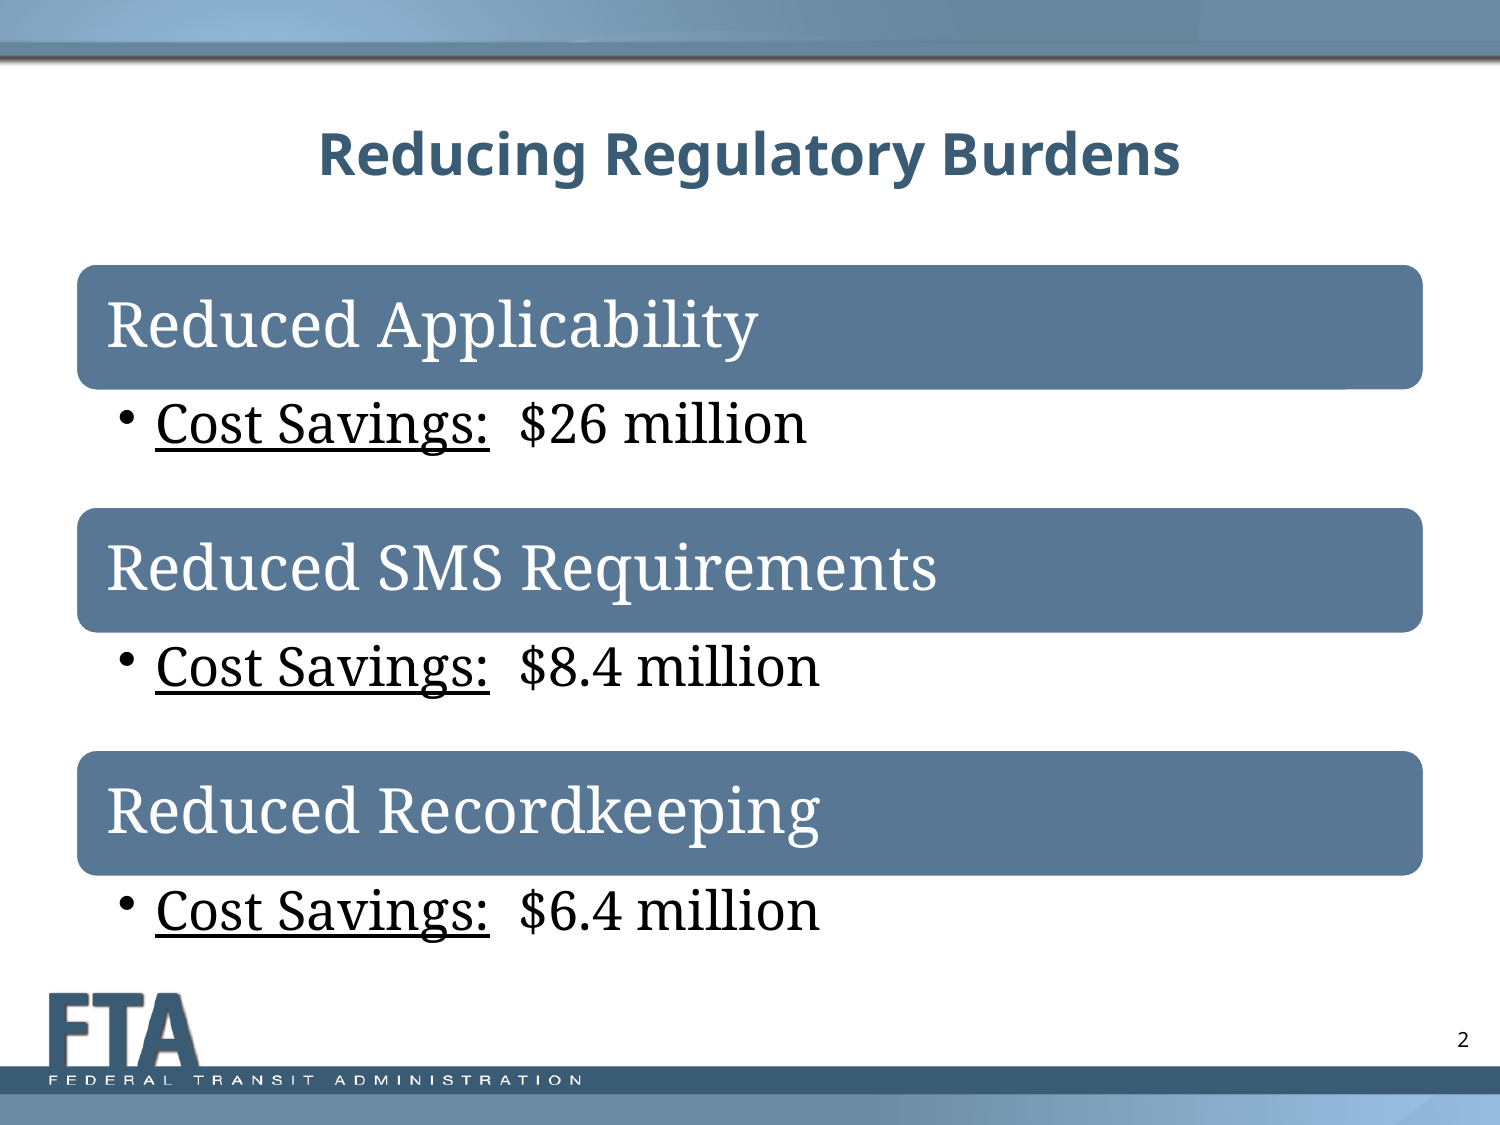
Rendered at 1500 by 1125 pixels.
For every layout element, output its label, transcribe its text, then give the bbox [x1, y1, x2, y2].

title Reducing Regulatory Burdens [74, 71, 1426, 233]
picture [0, 0, 1500, 75]
picture [0, 989, 1500, 1125]
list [74, 262, 1426, 993]
